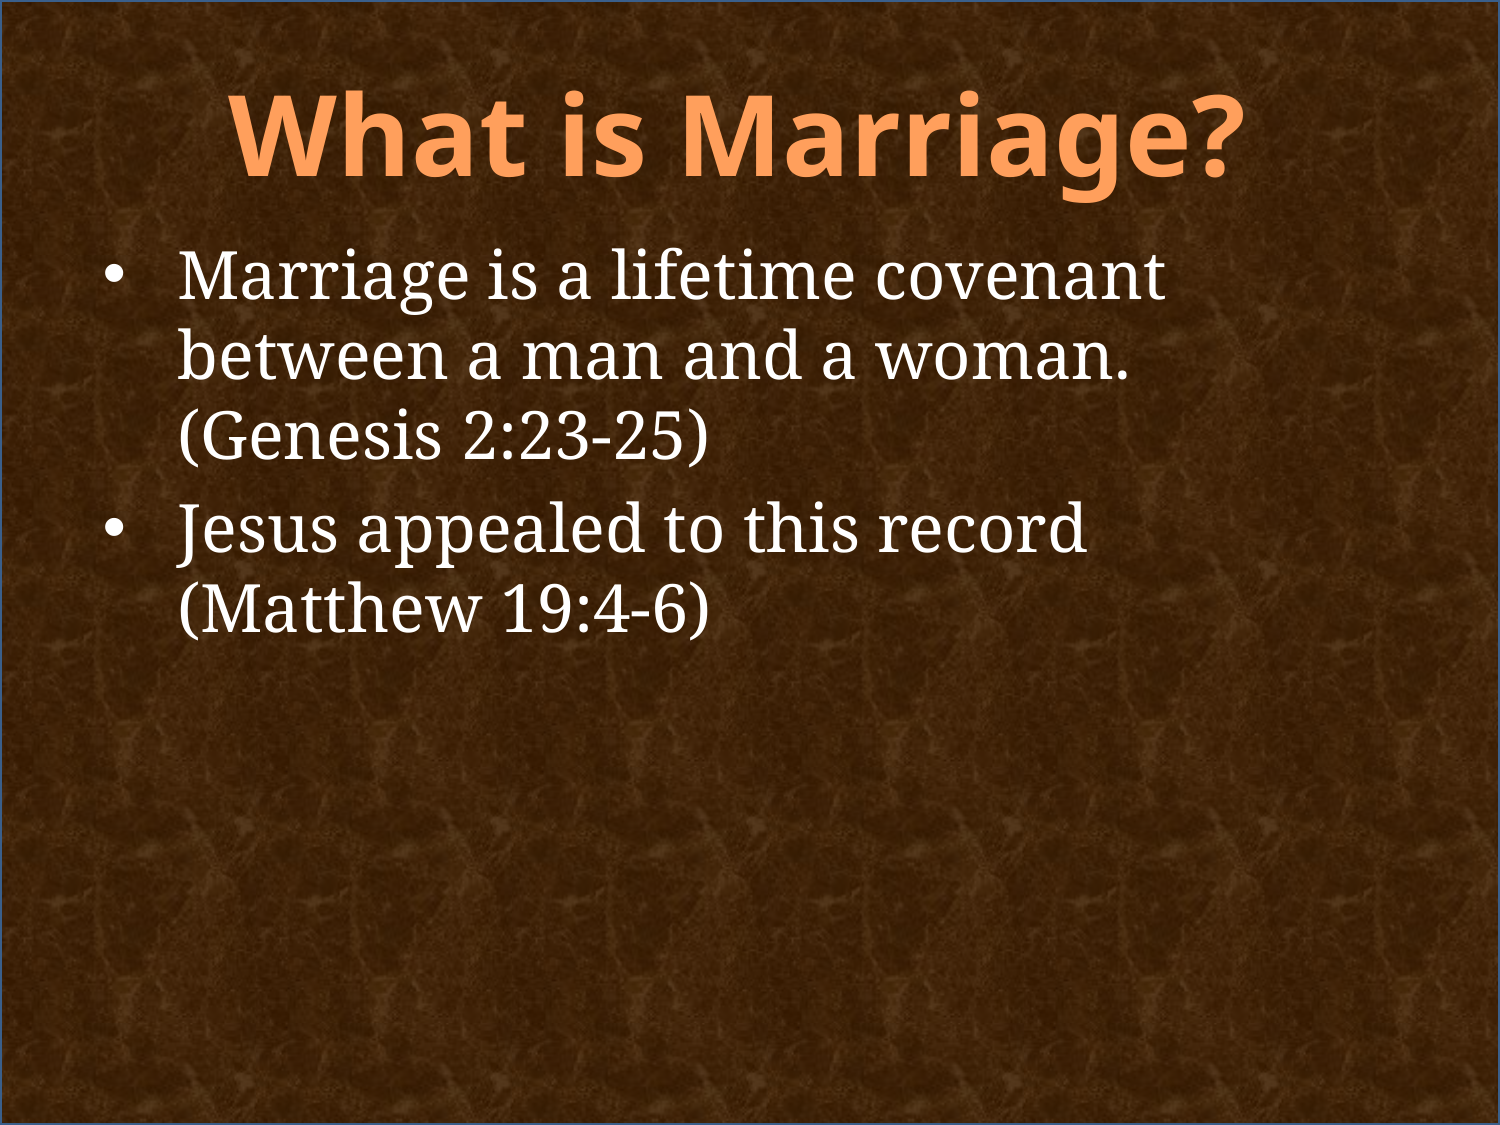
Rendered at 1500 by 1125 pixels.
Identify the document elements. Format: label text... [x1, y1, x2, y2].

subtitle Marriage is a lifetime covenant between a man and a woman. (Genesis 2:23-25) Jesus appealed to this record (Matthew 19:4-6) [87, 224, 1413, 1075]
title What is Marriage? [99, 37, 1375, 224]
